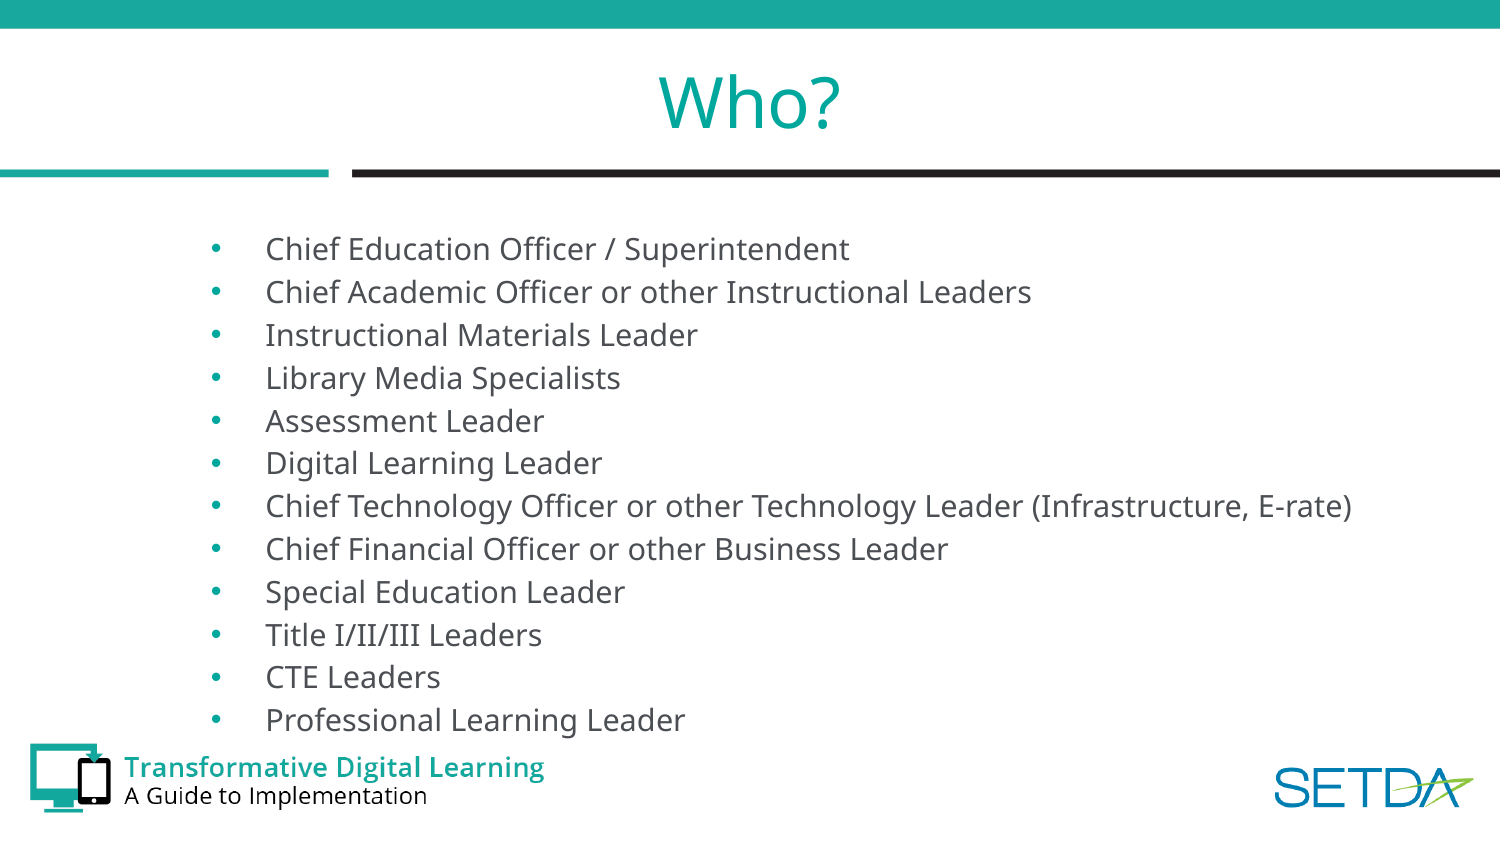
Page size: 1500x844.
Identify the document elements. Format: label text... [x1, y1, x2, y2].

picture [0, 0, 1500, 844]
title Who? [75, 45, 1425, 155]
list Chief Education Officer / Superintendent Chief Academic Officer or other Instructional Leaders Instructional Materials Leader Library Media Specialists Assessment Leader Digital Learning Leader Chief Technology Officer or other Technology Leader (Infrastructure, E-rate) Chief Financial Officer or other Business Leader Special Education Leader Title I/II/III Leaders CTE Leaders Professional Learning Leader [195, 222, 1425, 754]
